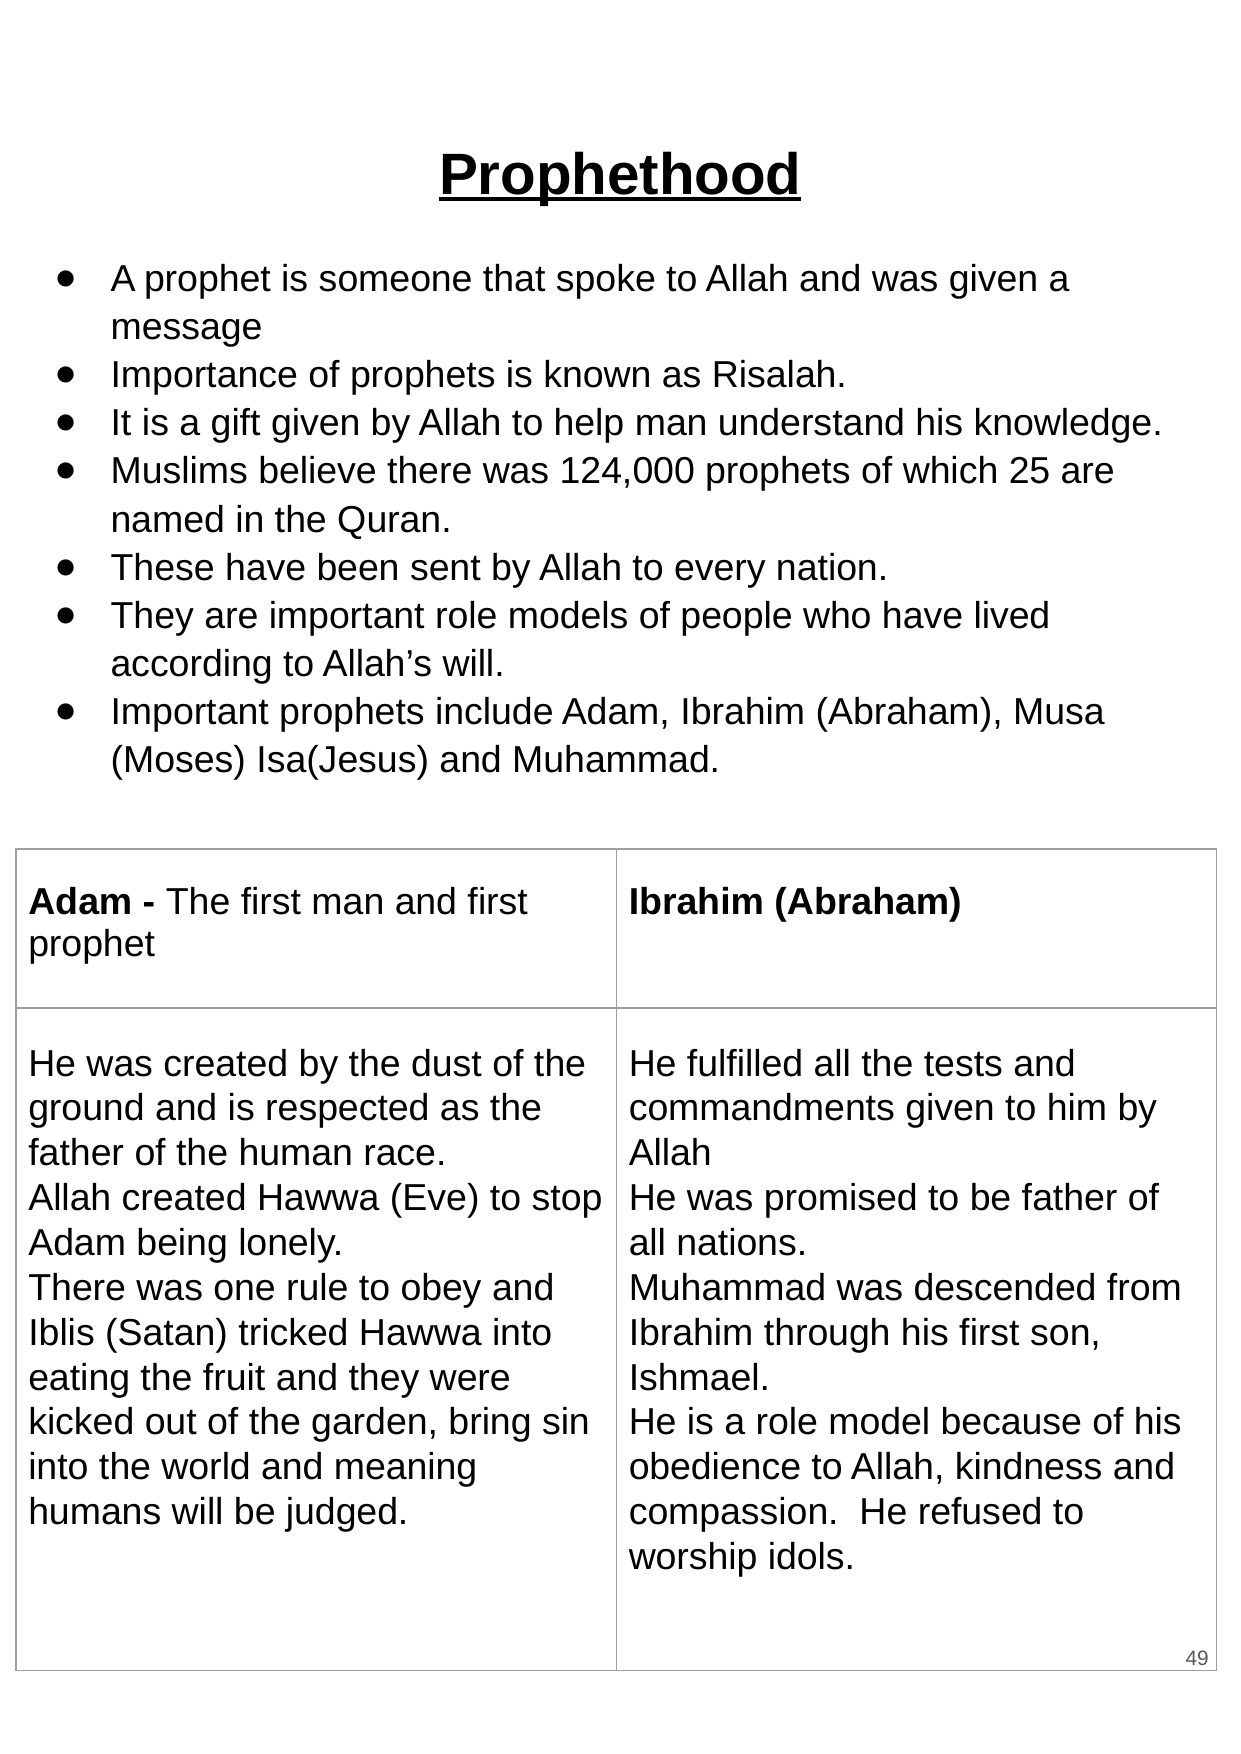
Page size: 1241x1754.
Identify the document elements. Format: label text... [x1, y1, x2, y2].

table_header Adam - The first man and first prophet [17, 850, 616, 1007]
slide_number 49 [1149, 1590, 1224, 1725]
text_box A prophet is someone that spoke to Allah and was given a message Importance of prophets is known as Risalah. It is a gift given by Allah to help man understand his knowledge. Muslims believe there was 124,000 prophets of which 25 are named in the Quran. These have been sent by Allah to every nation. They are important role models of people who have lived according to Allah’s will. Important prophets include Adam, Ibrahim (Abraham), Musa (Moses) Isa(Jesus) and Muhammad. [20, 181, 1212, 849]
table_cell He was created by the dust of the ground and is respected as the father of the human race. Allah created Hawwa (Eve) to stop Adam being lonely. There was one rule to obey and Iblis (Satan) tricked Hawwa into eating the fruit and they were kicked out of the garden, bring sin into the world and meaning humans will be judged. [17, 1009, 616, 1670]
title Prophethood [42, 120, 1198, 181]
table_cell He fulfilled all the tests and commandments given to him by Allah He was promised to be father of all nations. Muhammad was descended from Ibrahim through his first son, Ishmael. He is a role model because of his obedience to Allah, kindness and compassion. He refused to worship idols. [617, 1009, 1216, 1670]
table_header Ibrahim (Abraham) [617, 850, 1216, 1007]
